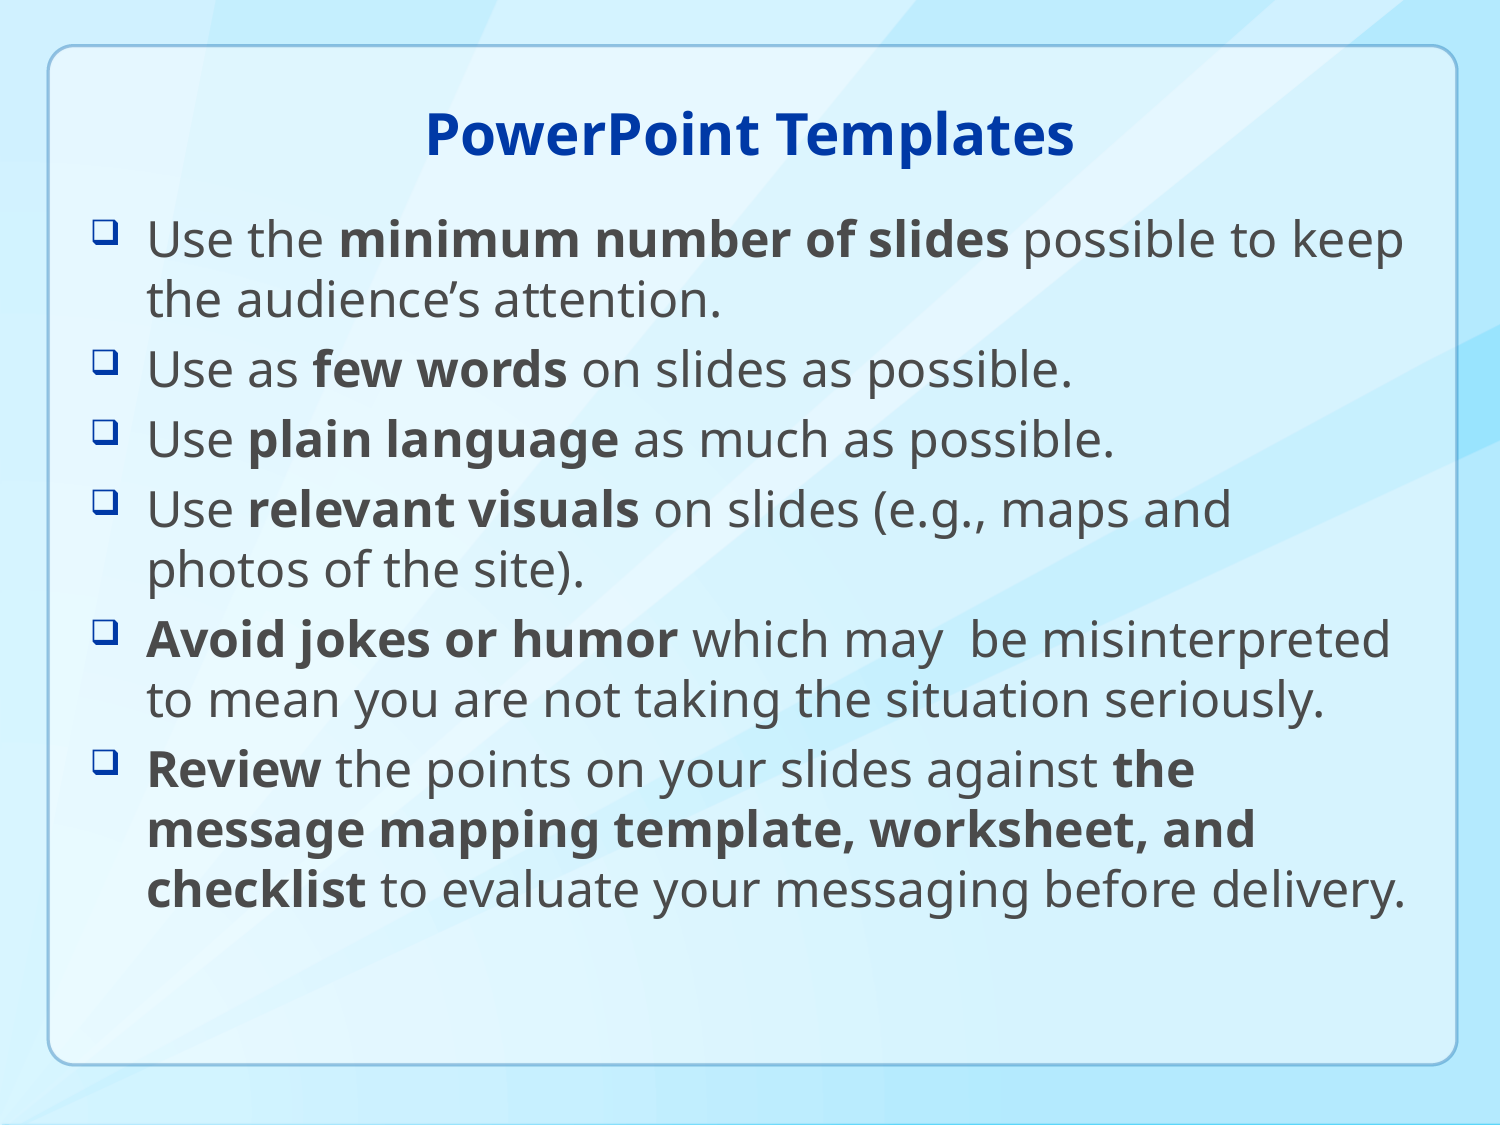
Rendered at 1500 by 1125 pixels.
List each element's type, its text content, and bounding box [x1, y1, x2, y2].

title PowerPoint Templates [75, 45, 1425, 175]
list Use the minimum number of slides possible to keep the audience’s attention. Use as few words on slides as possible. Use plain language as much as possible. Use relevant visuals on slides (e.g., maps and photos of the site). Avoid jokes or humor which may be misinterpreted to mean you are not taking the situation seriously. Review the points on your slides against the message mapping template, worksheet, and checklist to evaluate your messaging before delivery. [75, 200, 1425, 1050]
picture [0, 0, 1500, 1125]
